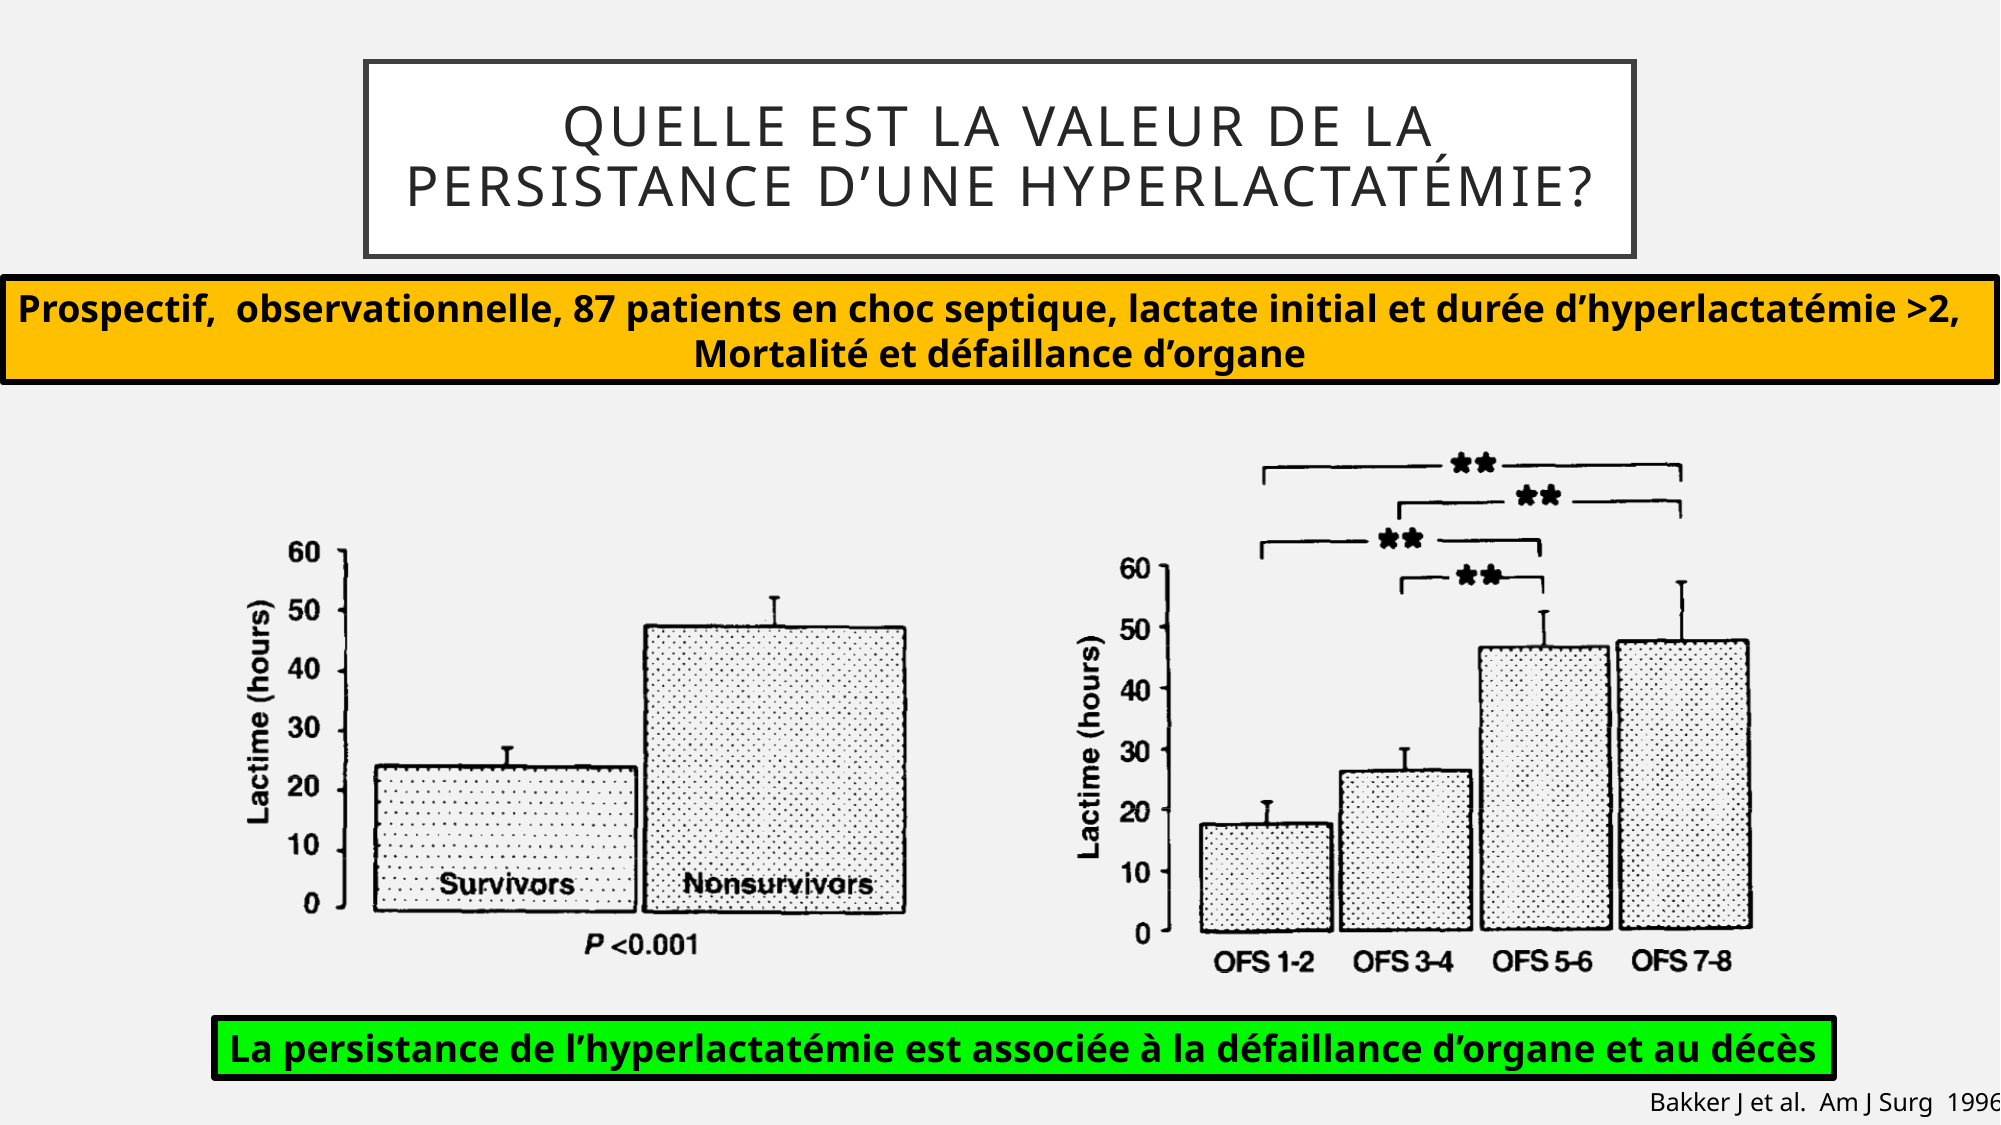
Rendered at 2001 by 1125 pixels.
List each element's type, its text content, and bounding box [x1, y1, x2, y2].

text_box Prospectif, observationnelle, 87 patients en choc septique, lactate initial et durée d’hyperlactatémie >2, Mortalité et défaillance d’organe [2, 277, 1998, 383]
picture [230, 469, 948, 997]
picture [1062, 423, 1780, 997]
text_box Bakker J et al. Am J Surg 1996 [1634, 1079, 2000, 1125]
title quelle est la valeur de la persistance d’une Hyperlactatémie? [363, 59, 1637, 259]
text_box La persistance de l’hyperlactatémie est associée à la défaillance d’organe et au décès [214, 1017, 1834, 1078]
